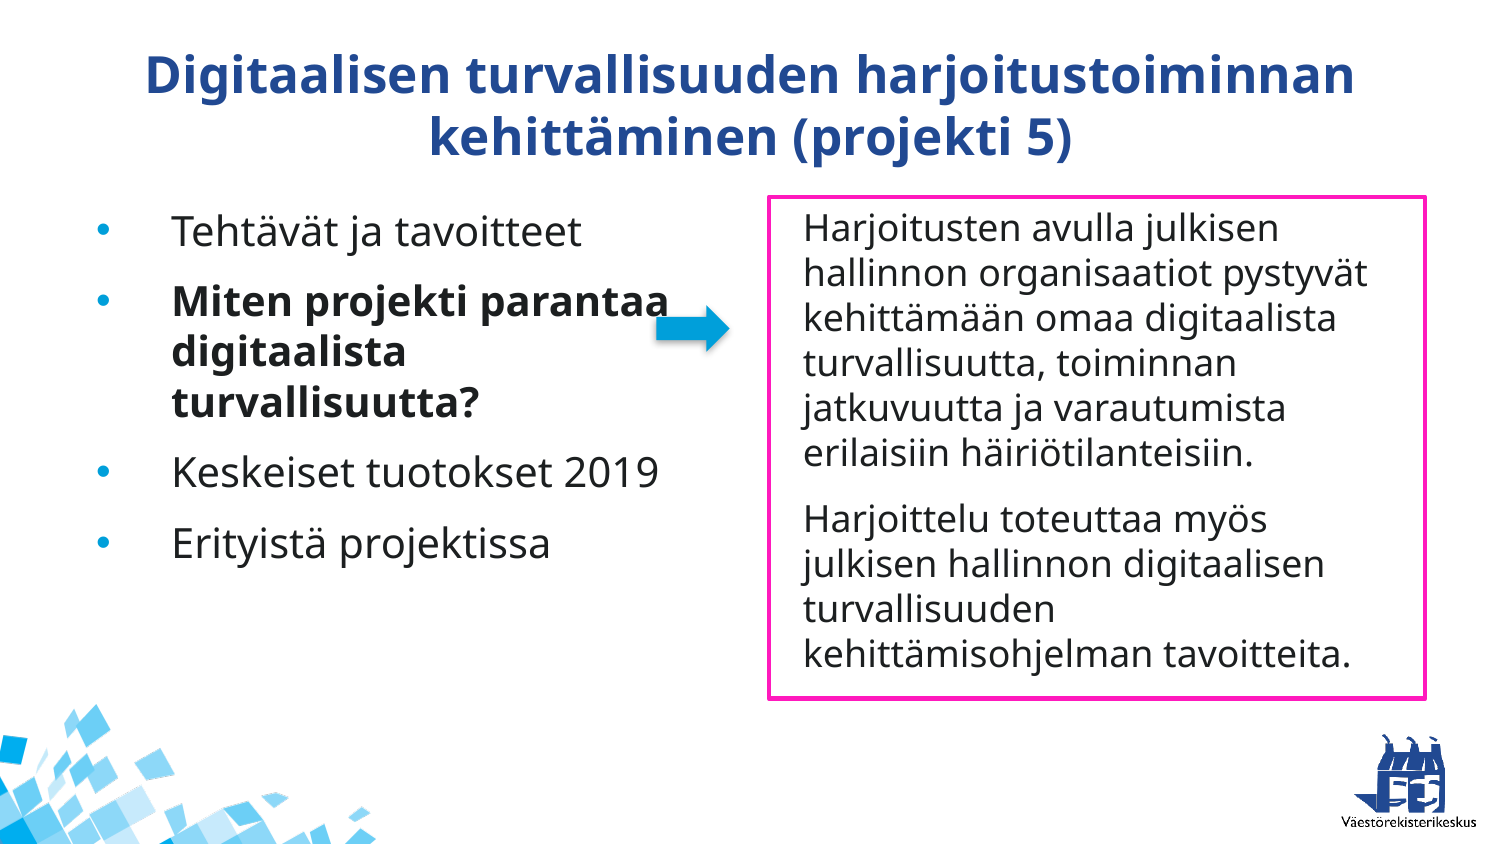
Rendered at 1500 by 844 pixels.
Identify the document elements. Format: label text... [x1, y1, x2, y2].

picture [1320, 728, 1500, 835]
list Tehtävät ja tavoitteet Miten projekti parantaa digitaalista turvallisuutta? Keskeiset tuotokset 2019 Erityistä projektissa [80, 196, 737, 699]
list Harjoitusten avulla julkisen hallinnon organisaatiot pystyvät kehittämään omaa digitaalista turvallisuutta, toiminnan jatkuvuutta ja varautumista erilaisiin häiriötilanteisiin. Harjoittelu toteuttaa myös julkisen hallinnon digitaalisen turvallisuuden kehittämisohjelman tavoitteita. [769, 196, 1425, 699]
text_box [655, 304, 731, 353]
picture [0, 704, 376, 844]
title Digitaalisen turvallisuuden harjoitustoiminnan kehittäminen (projekti 5) [77, 33, 1425, 175]
